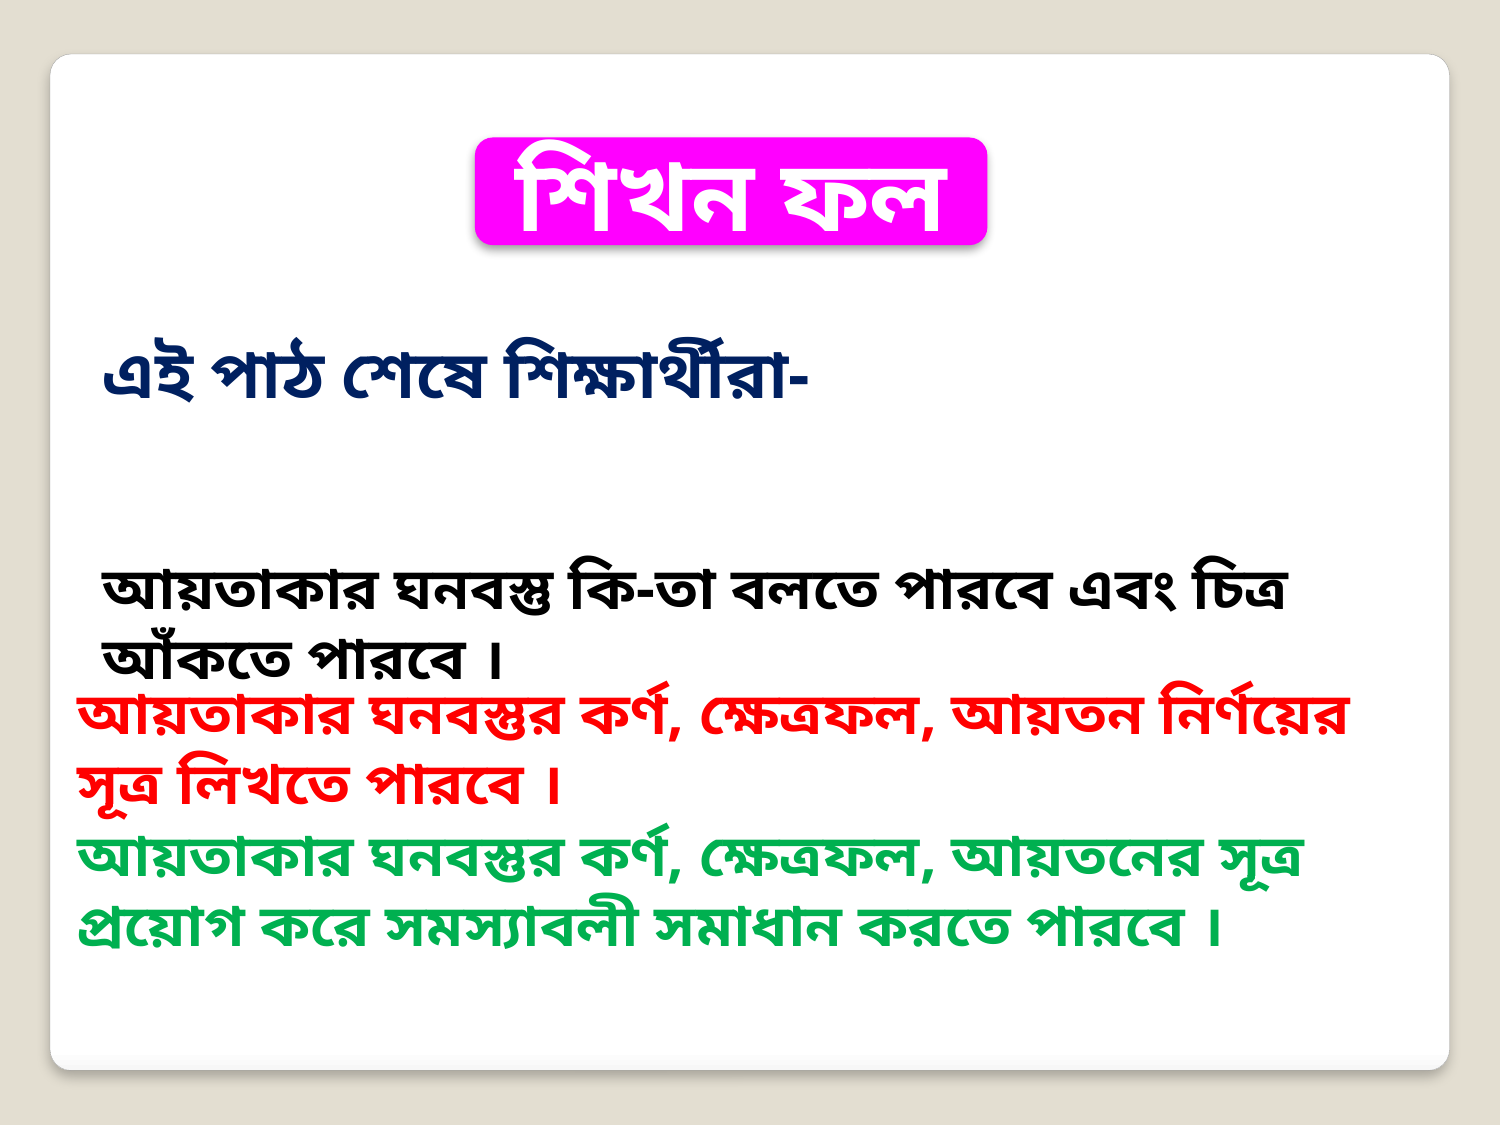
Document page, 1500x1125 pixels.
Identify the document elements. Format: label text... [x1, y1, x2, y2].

text_box আয়তাকার ঘনবস্তুর কর্ণ, ক্ষেত্রফল, আয়তনের সূত্র প্রয়োগ করে সমস্যাবলী সমাধান করতে পারবে । [62, 810, 1388, 1011]
text_box এই পাঠ শেষে শিক্ষার্থীরা- [87, 324, 938, 420]
text_box আয়তাকার ঘনবস্তুর কর্ণ, ক্ষেত্রফল, আয়তন নির্ণয়ের সূত্র লিখতে পারবে । [62, 668, 1388, 810]
text_box আয়তাকার ঘনবস্তু কি-তা বলতে পারবে এবং চিত্র আঁকতে পারবে । [87, 543, 1338, 668]
text_box শিখন ফল [474, 137, 988, 246]
